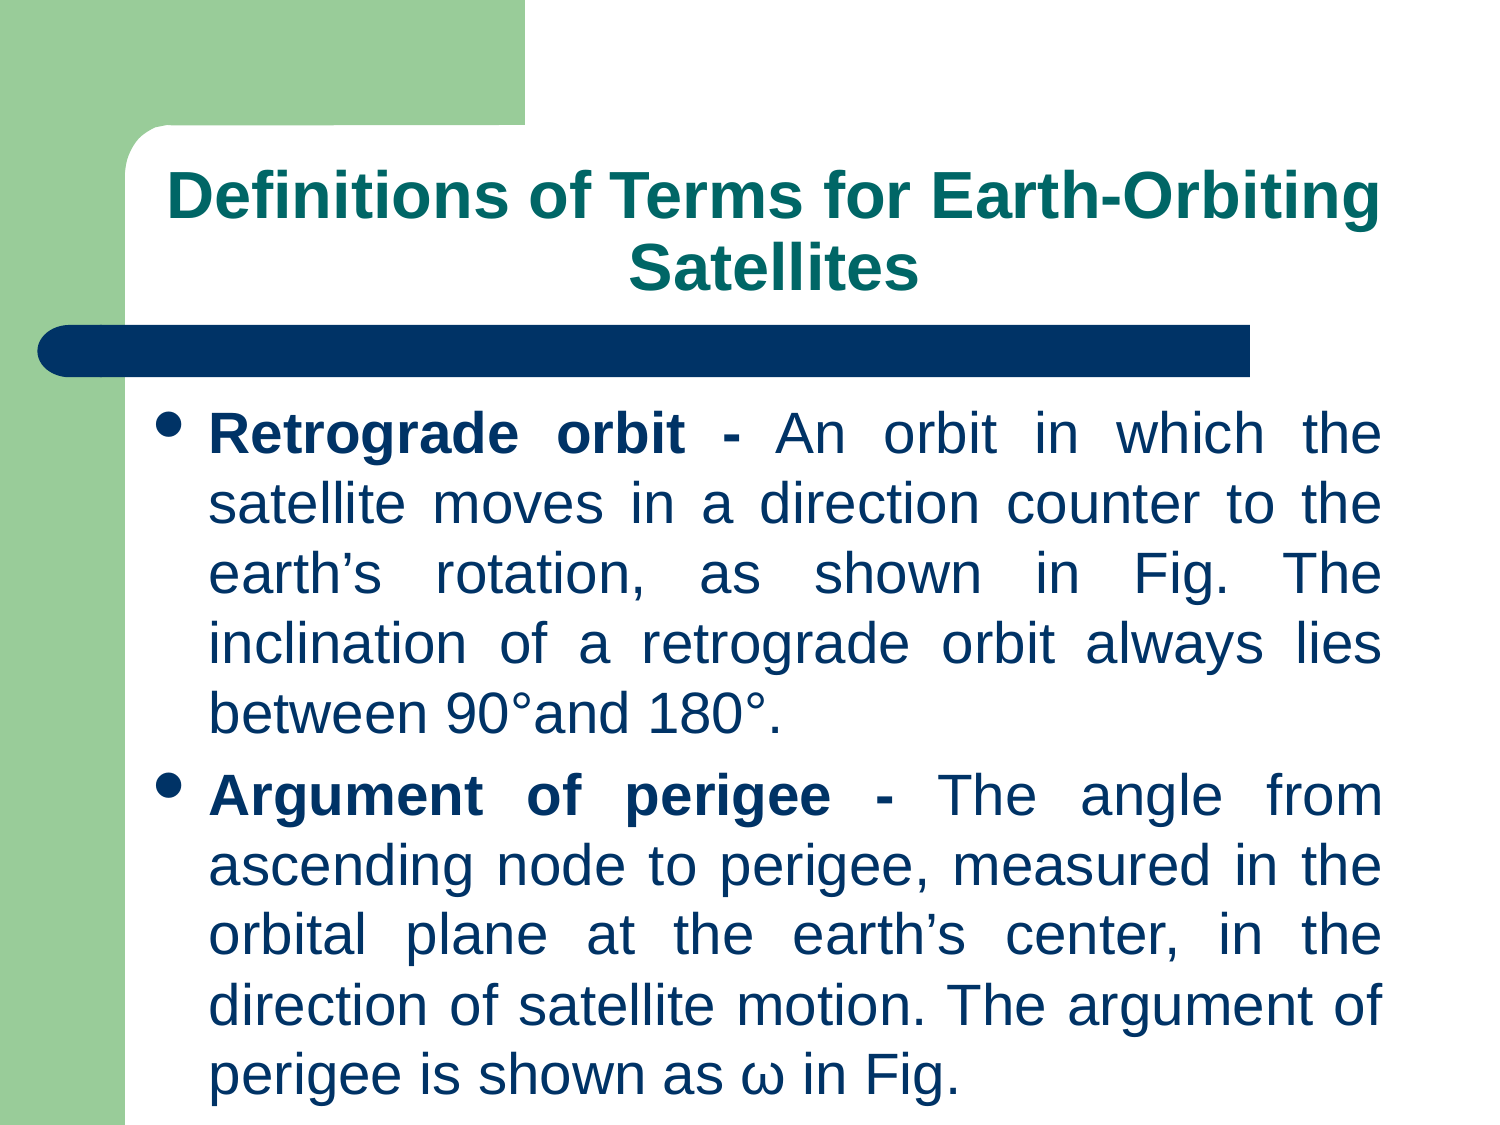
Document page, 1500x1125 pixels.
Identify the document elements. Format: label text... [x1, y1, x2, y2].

list Retrograde orbit - An orbit in which the satellite moves in a direction counter to the earth’s rotation, as shown in Fig. The inclination of a retrograde orbit always lies between 90°and 180°. Argument of perigee - The angle from ascending node to perigee, measured in the orbital plane at the earth’s center, in the direction of satellite motion. The argument of perigee is shown as ω in Fig. [137, 387, 1400, 1125]
title Definitions of Terms for Earth-Orbiting Satellites [125, 125, 1425, 313]
